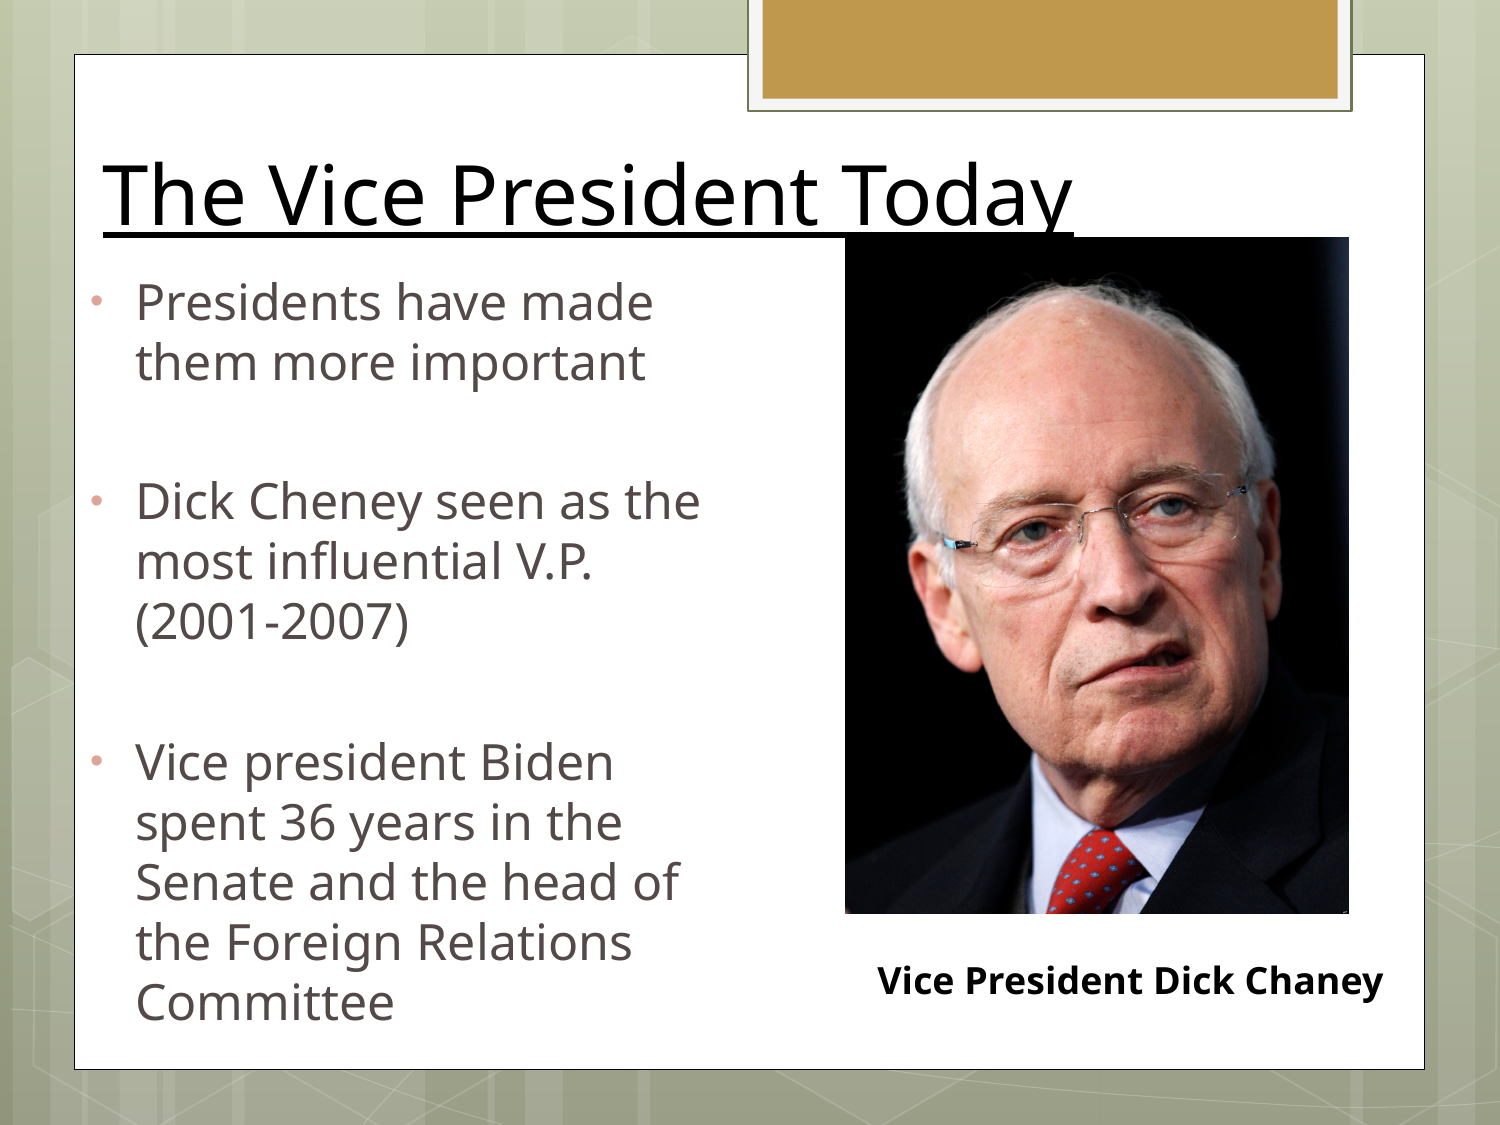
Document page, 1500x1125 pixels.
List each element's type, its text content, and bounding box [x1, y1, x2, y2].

picture [845, 237, 1349, 915]
text_box Vice President Dick Chaney [862, 949, 1400, 1010]
title The Vice President Today [87, 62, 1240, 250]
list Presidents have made them more important Dick Cheney seen as the most influential V.P. (2001-2007) Vice president Biden spent 36 years in the Senate and the head of the Foreign Relations Committee [75, 262, 738, 1075]
